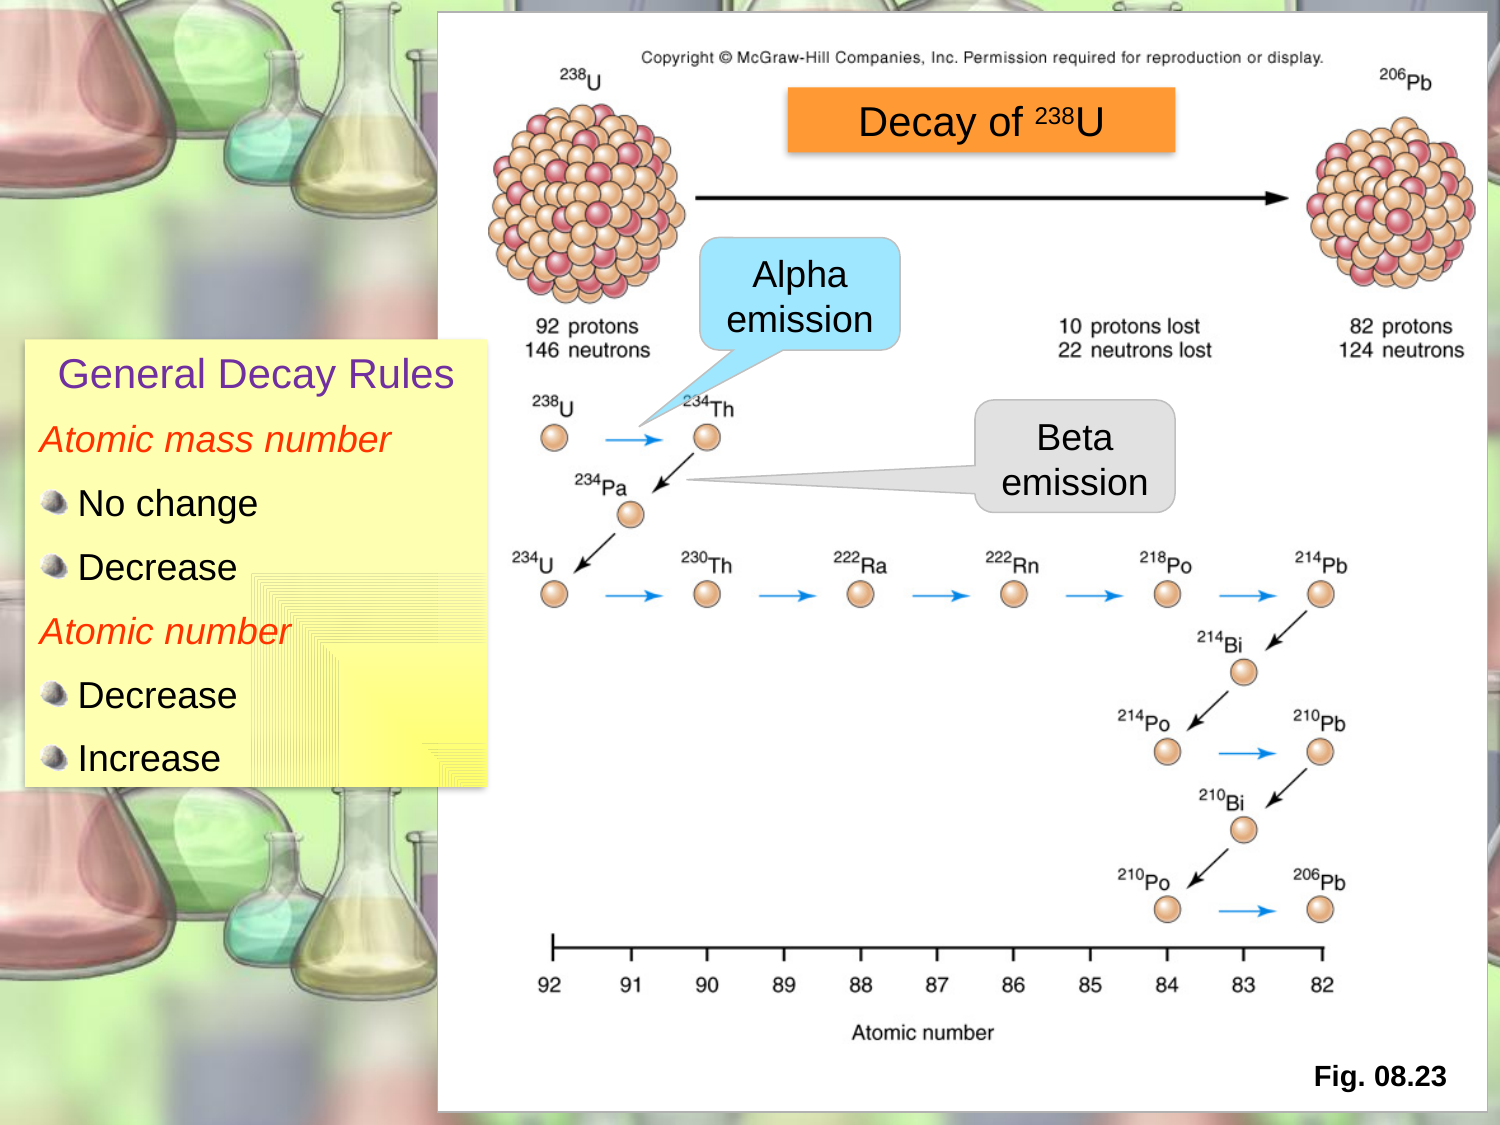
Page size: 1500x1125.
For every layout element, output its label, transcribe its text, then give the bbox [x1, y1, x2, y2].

text_box Fig. 08.23 [1268, 1049, 1494, 1100]
text_box General Decay Rules Atomic mass number No change Decrease Atomic number Decrease Increase [24, 339, 482, 787]
picture [0, 0, 1500, 1125]
text_box [437, 12, 1488, 1049]
text_box [437, 796, 1488, 1113]
